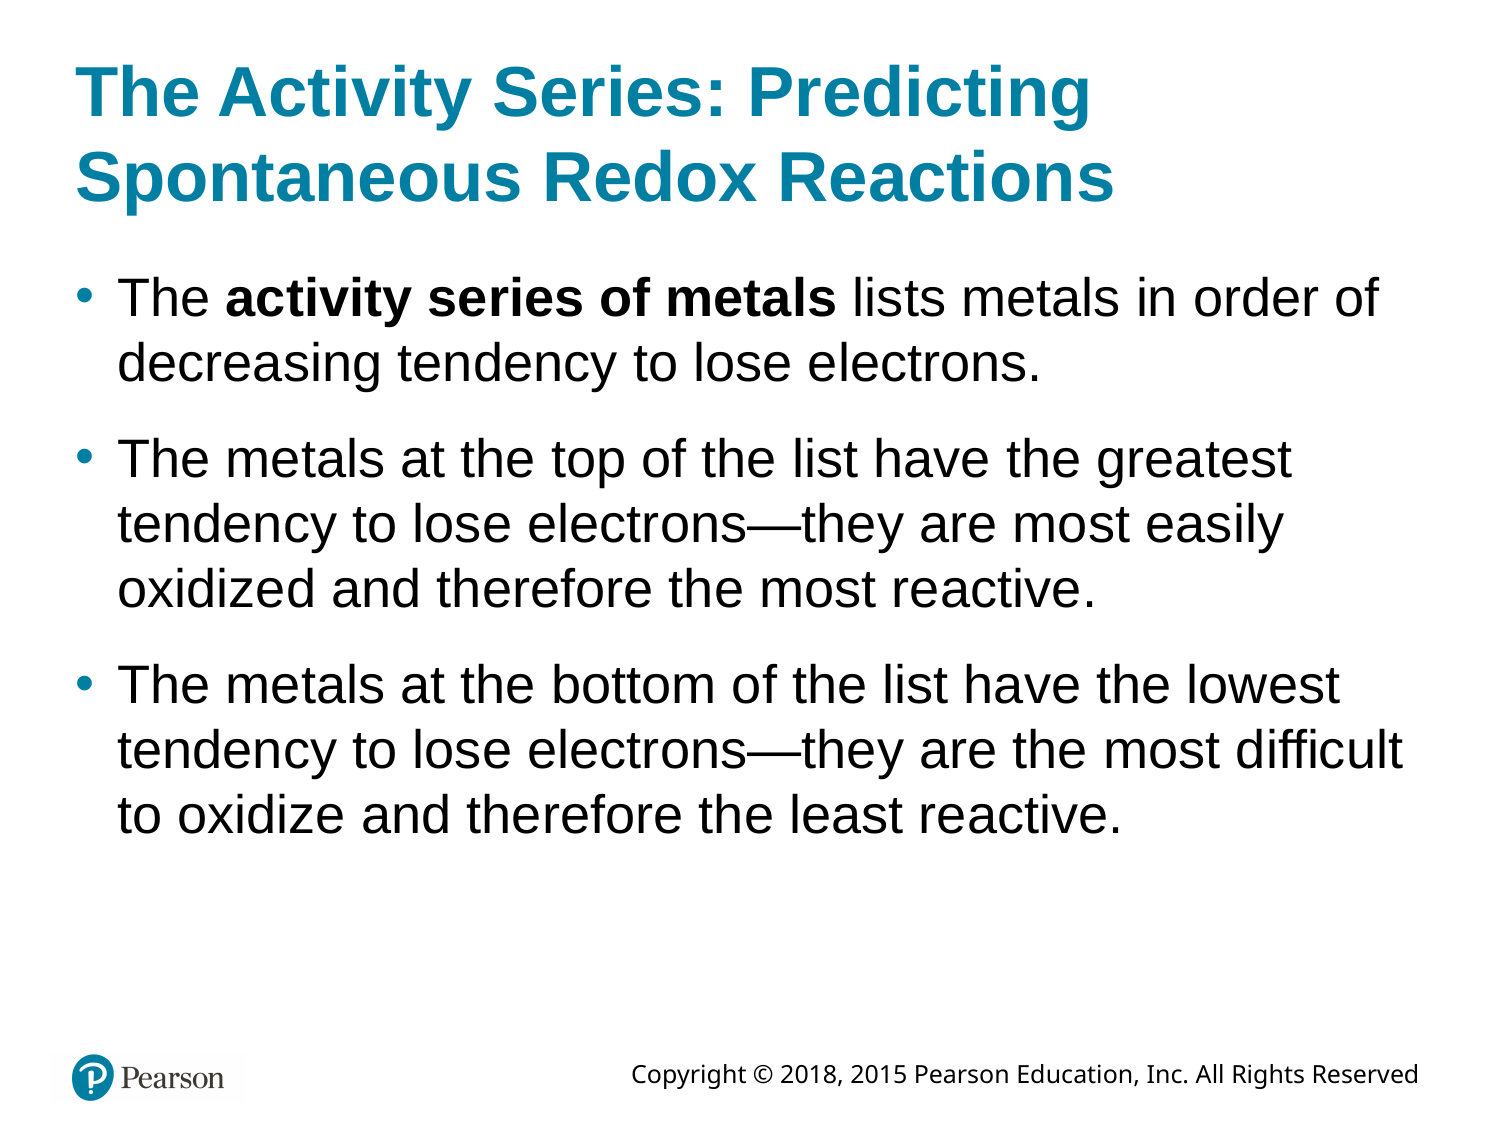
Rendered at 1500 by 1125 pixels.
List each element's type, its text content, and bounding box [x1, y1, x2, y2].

picture [51, 1053, 245, 1102]
list The activity series of metals lists metals in order of decreasing tendency to lose electrons. The metals at the top of the list have the greatest tendency to lose electrons—they are most easily oxidized and therefore the most reactive. The metals at the bottom of the list have the lowest tendency to lose electrons—they are the most difficult to oxidize and therefore the least reactive. [75, 262, 1425, 1050]
title The Activity Series: Predicting Spontaneous Redox Reactions [75, 35, 1425, 216]
